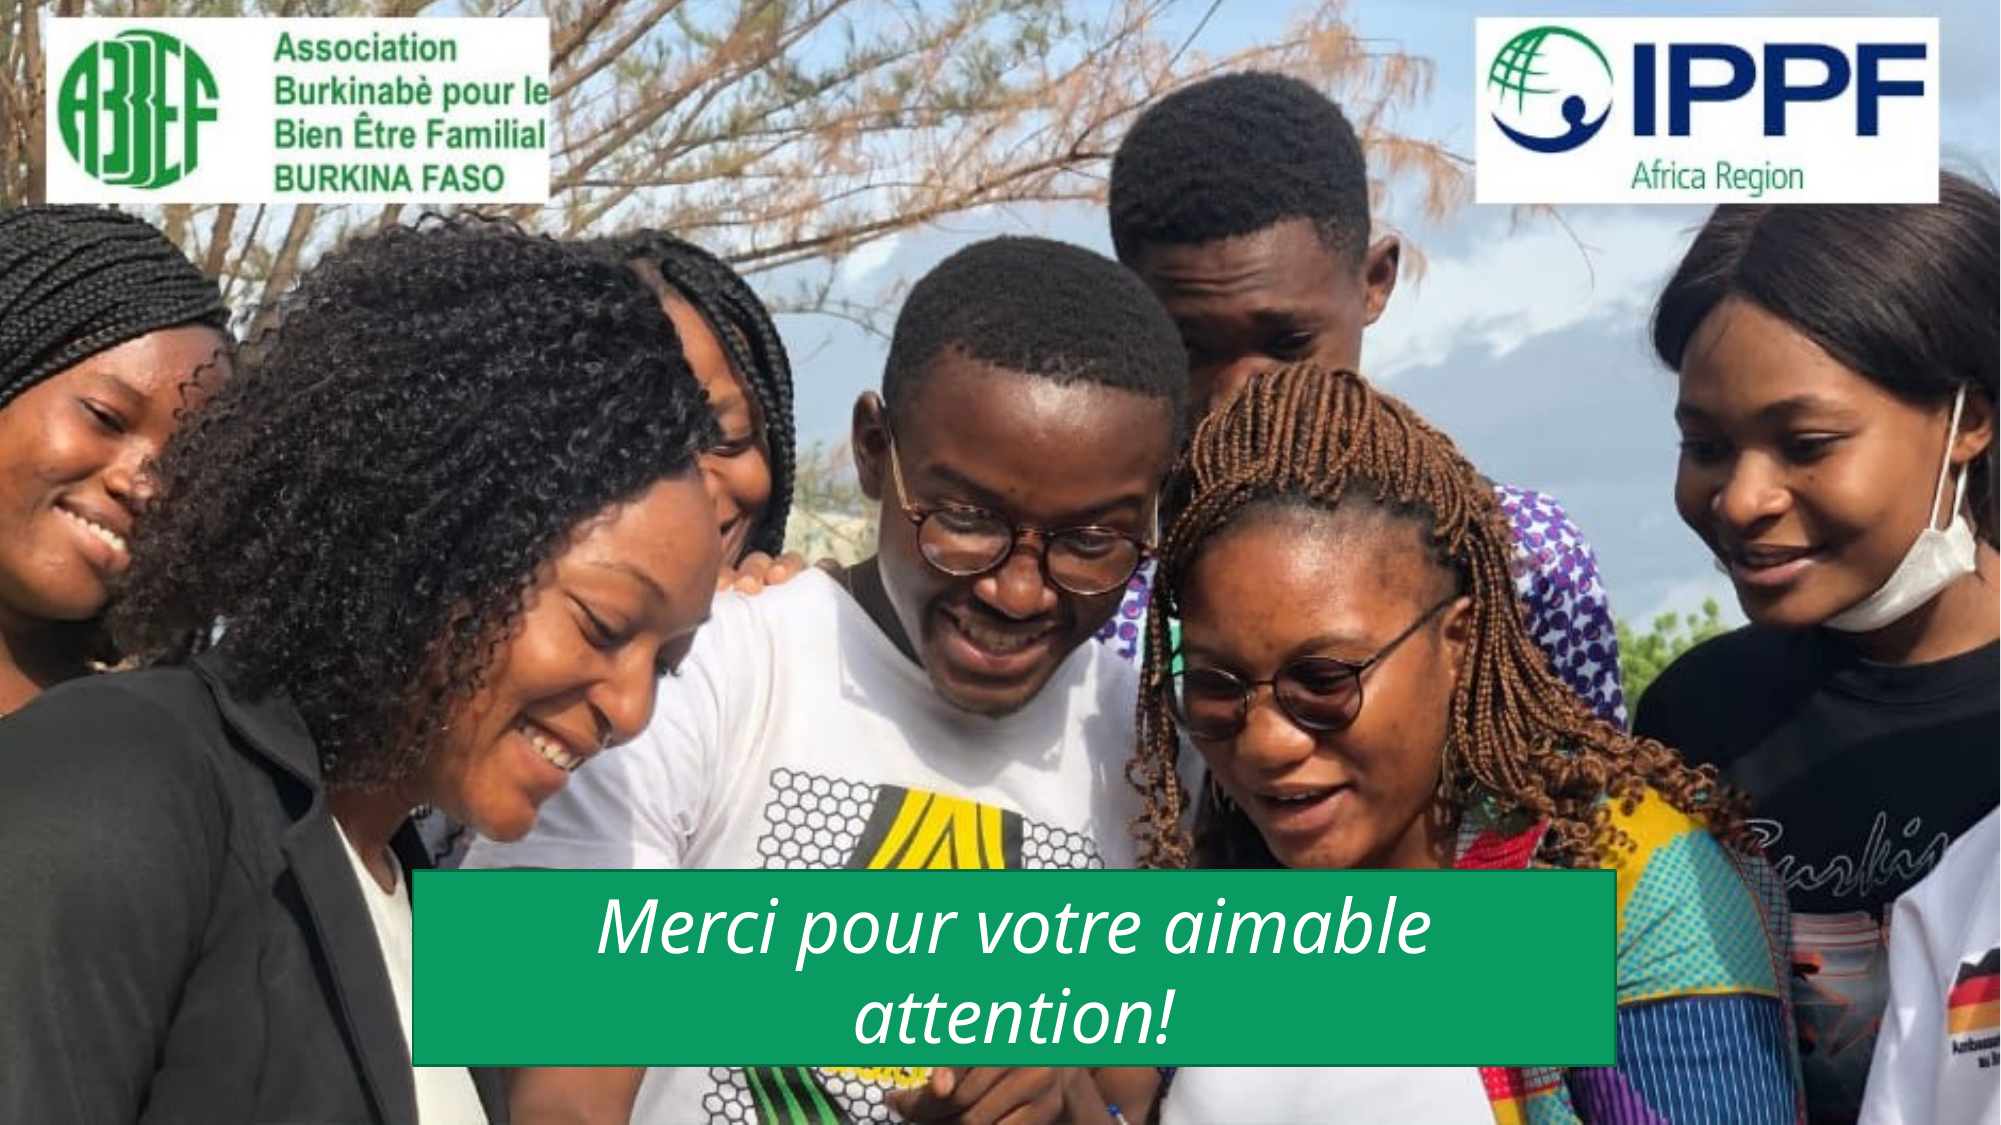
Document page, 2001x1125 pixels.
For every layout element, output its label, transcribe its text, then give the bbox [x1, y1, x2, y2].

text_box Merci pour votre aimable attention! [412, 869, 1617, 1067]
picture [0, 0, 2001, 1125]
